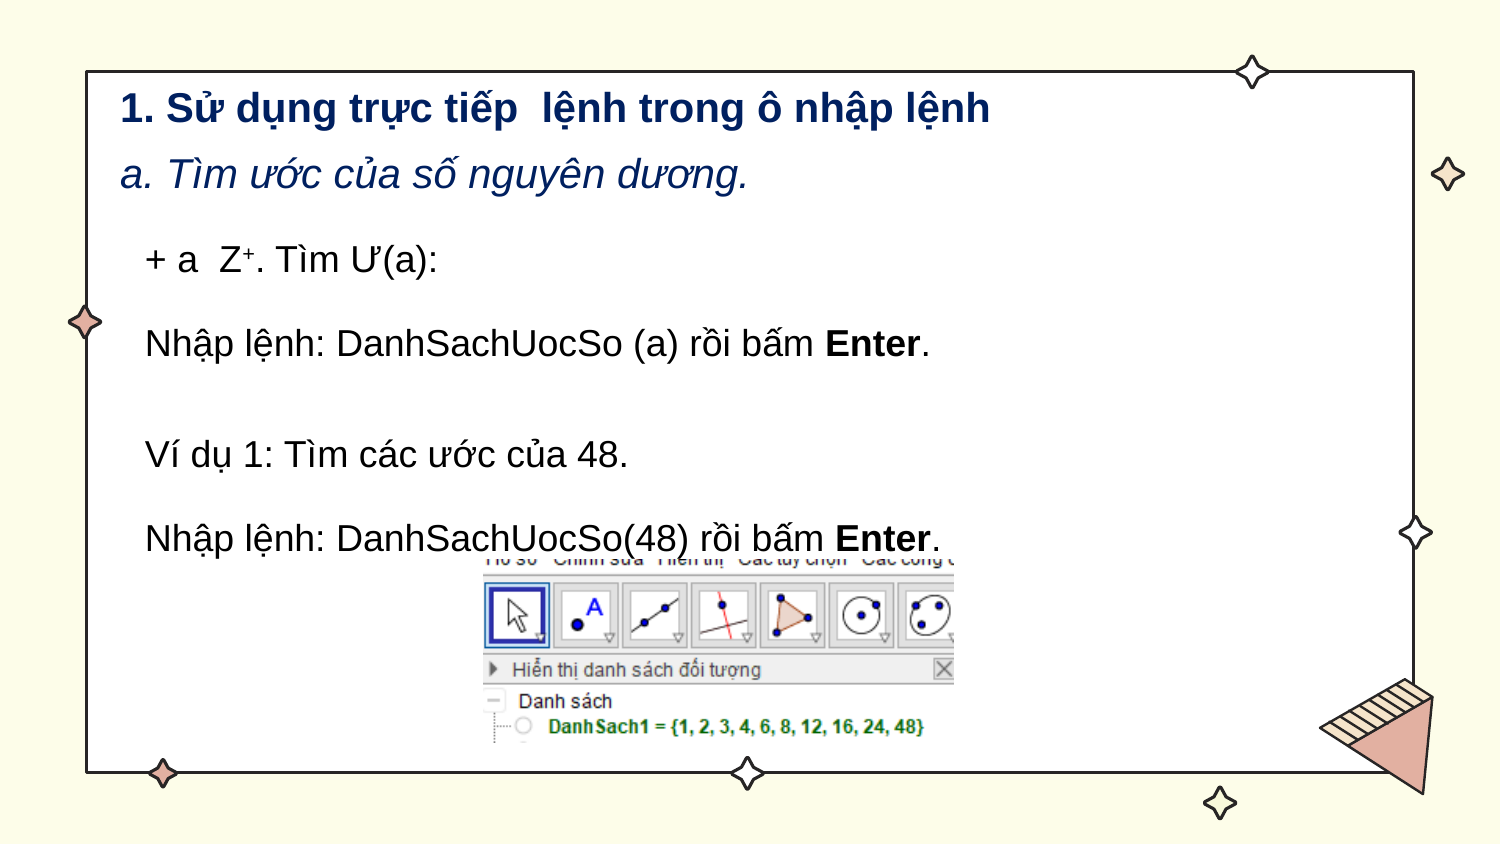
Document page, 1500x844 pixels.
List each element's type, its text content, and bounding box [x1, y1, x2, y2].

picture [482, 559, 954, 743]
text_box Ví dụ 1: Tìm các ước của 48. Nhập lệnh: DanhSachUocSo(48) rồi bấm Enter. [130, 399, 1143, 566]
text_box 1. Sử dụng trực tiếp lệnh trong ô nhập lệnh [105, 73, 1277, 139]
text_box a. Tìm ước của số nguyên dương. [105, 139, 1277, 205]
